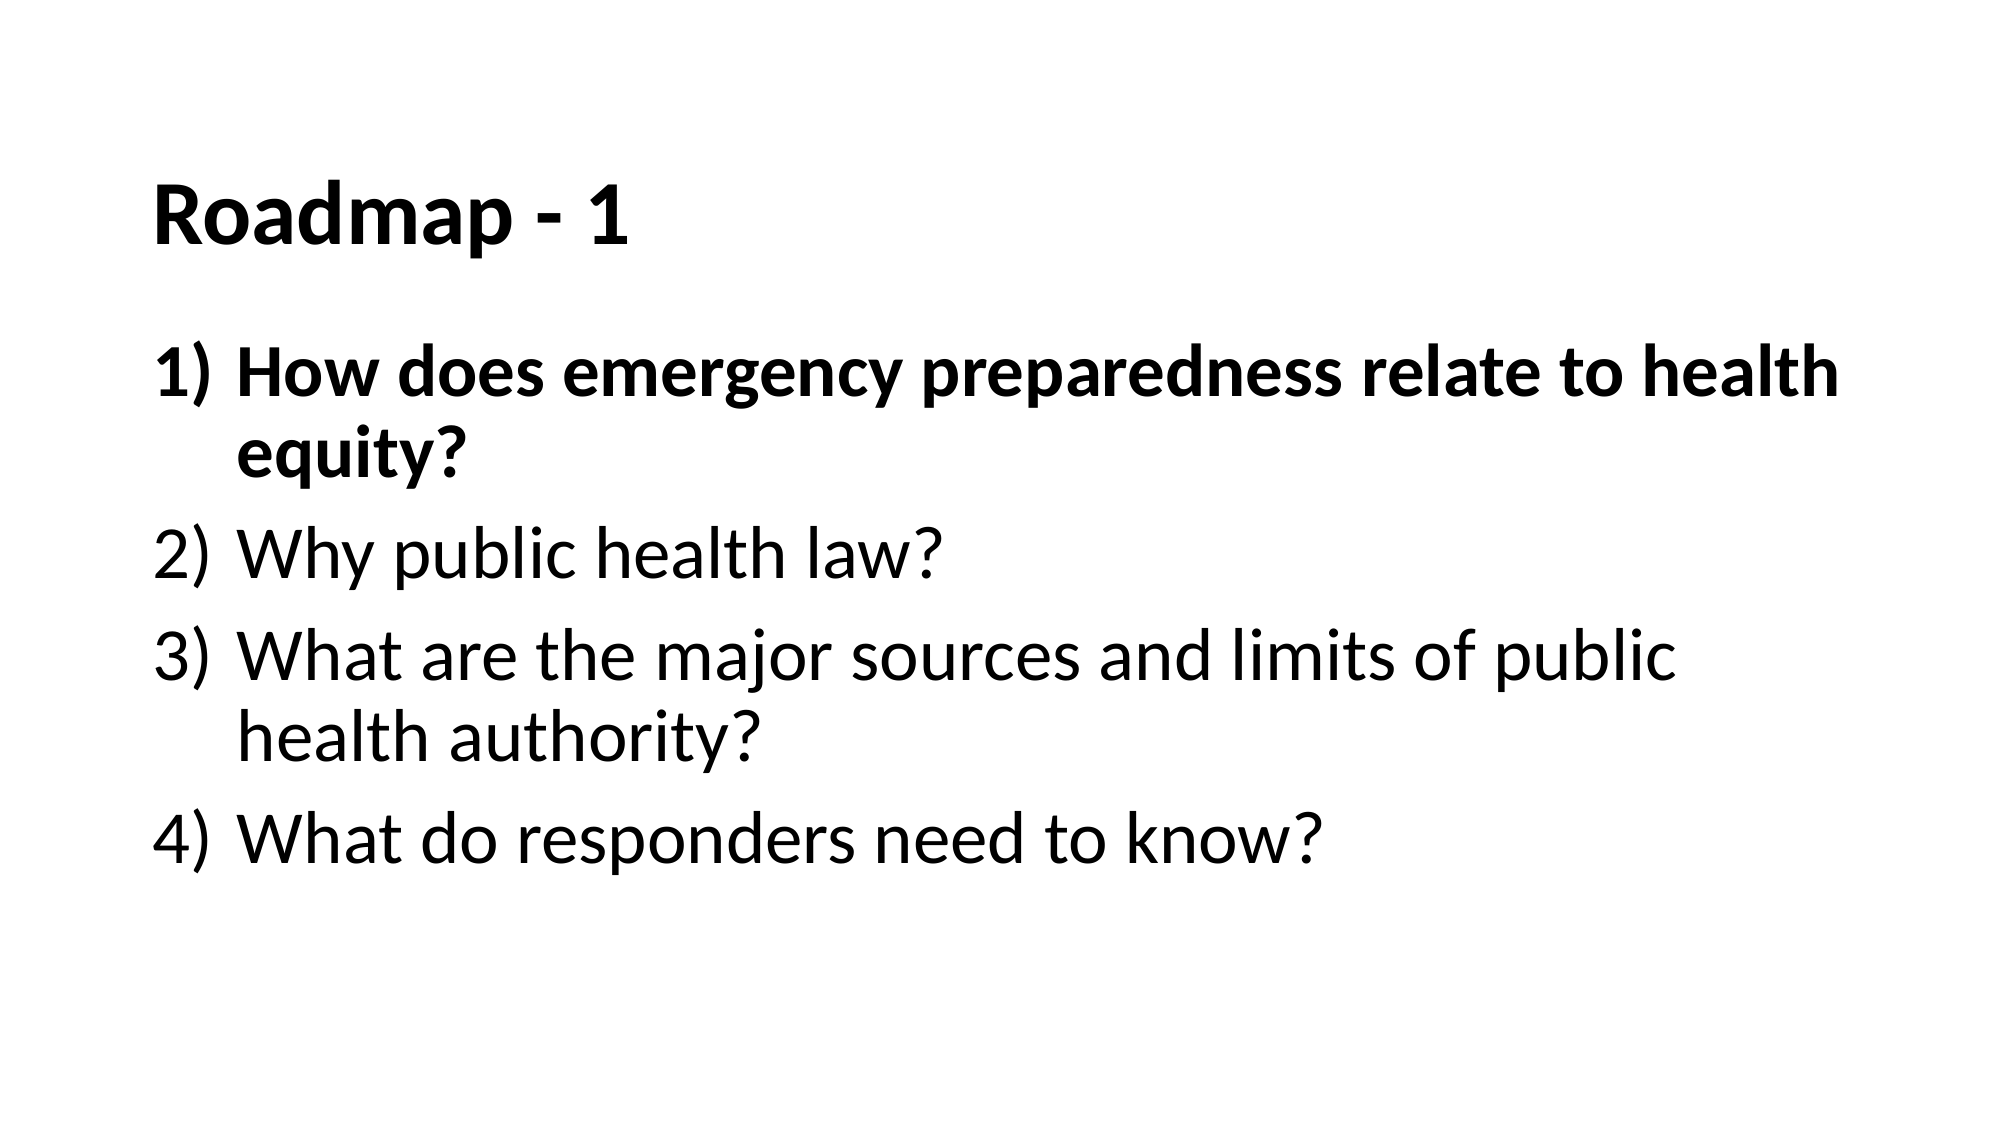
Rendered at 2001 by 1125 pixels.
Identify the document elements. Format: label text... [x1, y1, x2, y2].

title Roadmap - 1 [137, 106, 1863, 323]
list How does emergency preparedness relate to health equity? Why public health law? What are the major sources and limits of public health authority? What do responders need to know? [137, 323, 1863, 1014]
